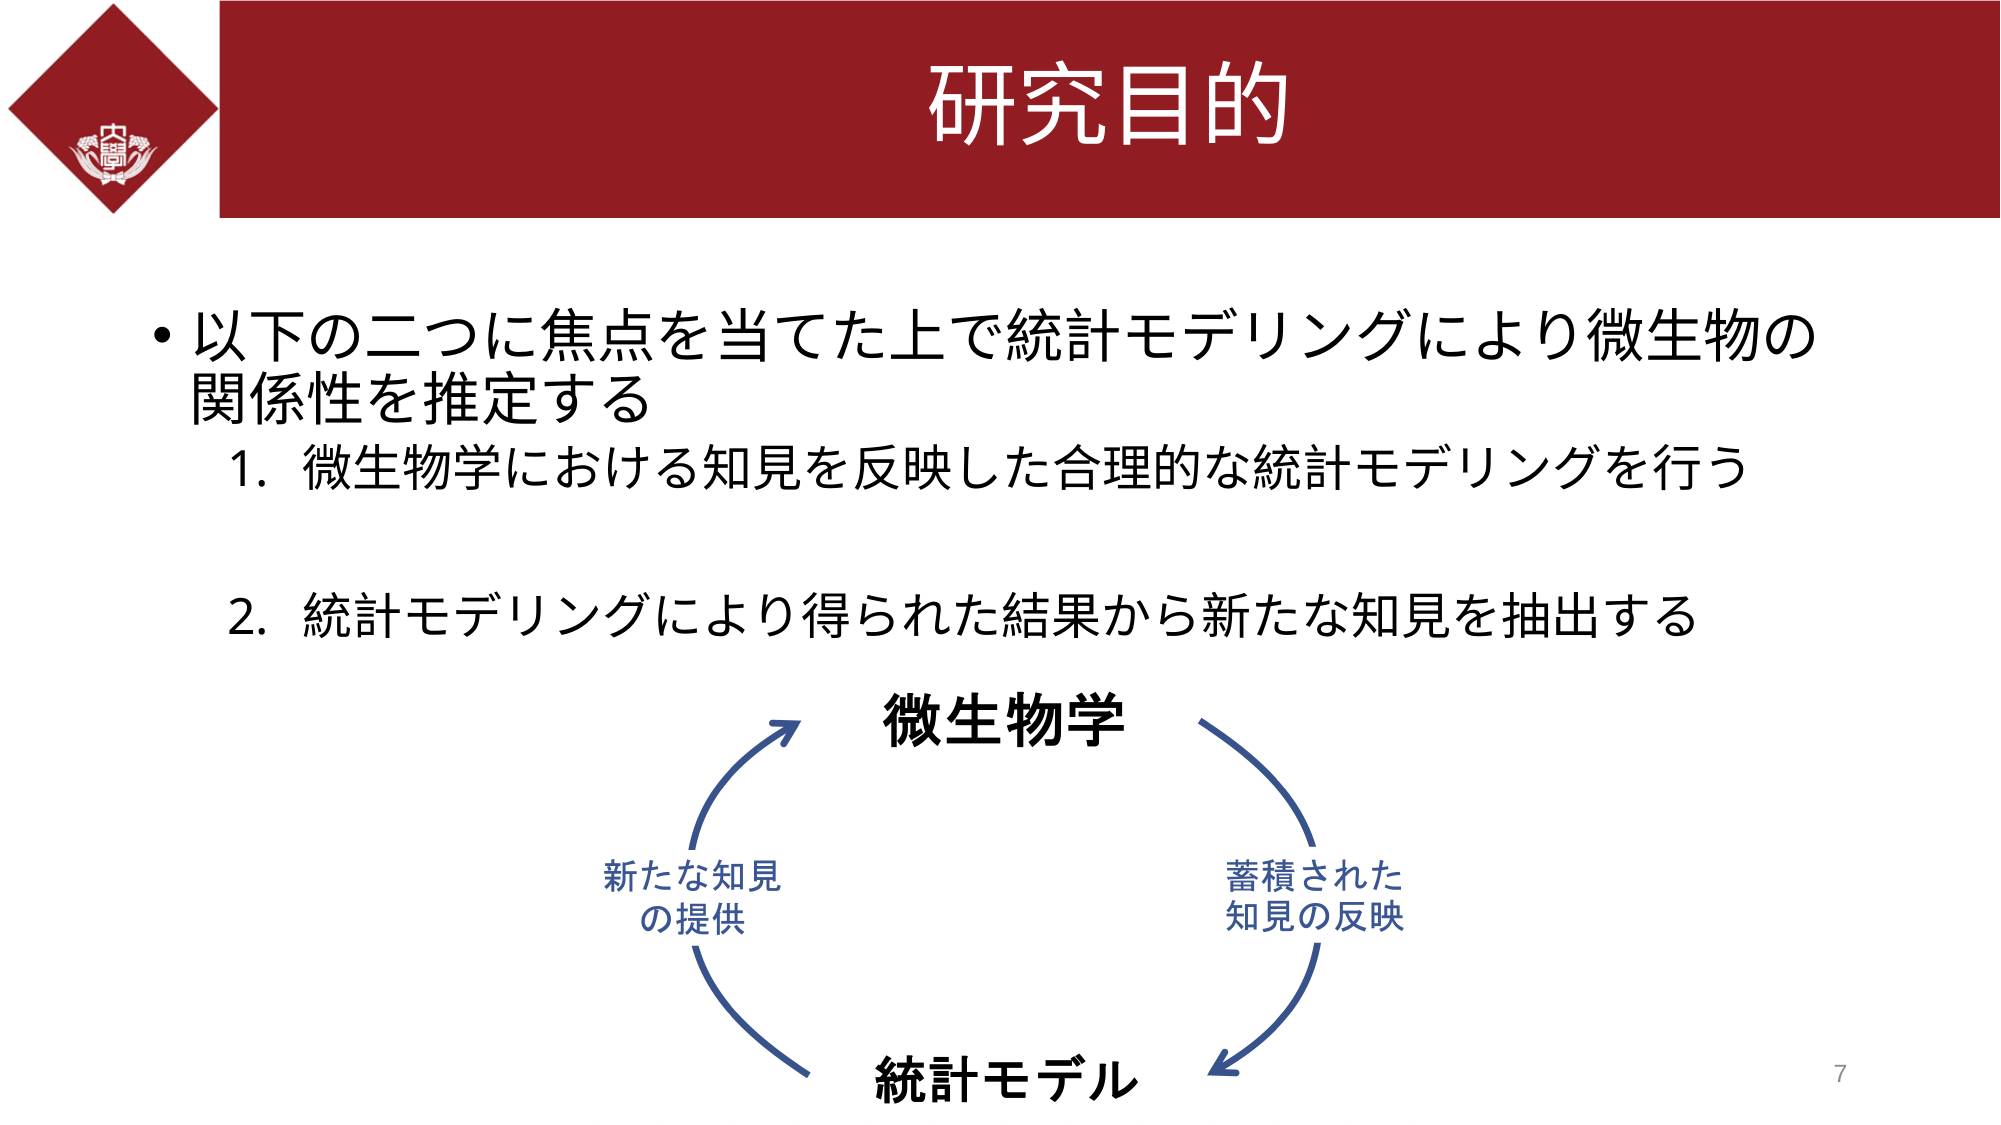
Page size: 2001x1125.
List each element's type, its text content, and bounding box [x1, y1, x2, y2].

picture [594, 676, 1413, 1125]
list 以下の二つに焦点を当てた上で統計モデリングにより微生物の関係性を推定する 微生物学における知見を反映した合理的な統計モデリングを行う 統計モデリングにより得られた結果から新たな知見を抽出する [137, 299, 1863, 1014]
title 研究目的 [219, 0, 2000, 218]
picture [0, 0, 224, 221]
slide_number 7 [1413, 1042, 1863, 1103]
